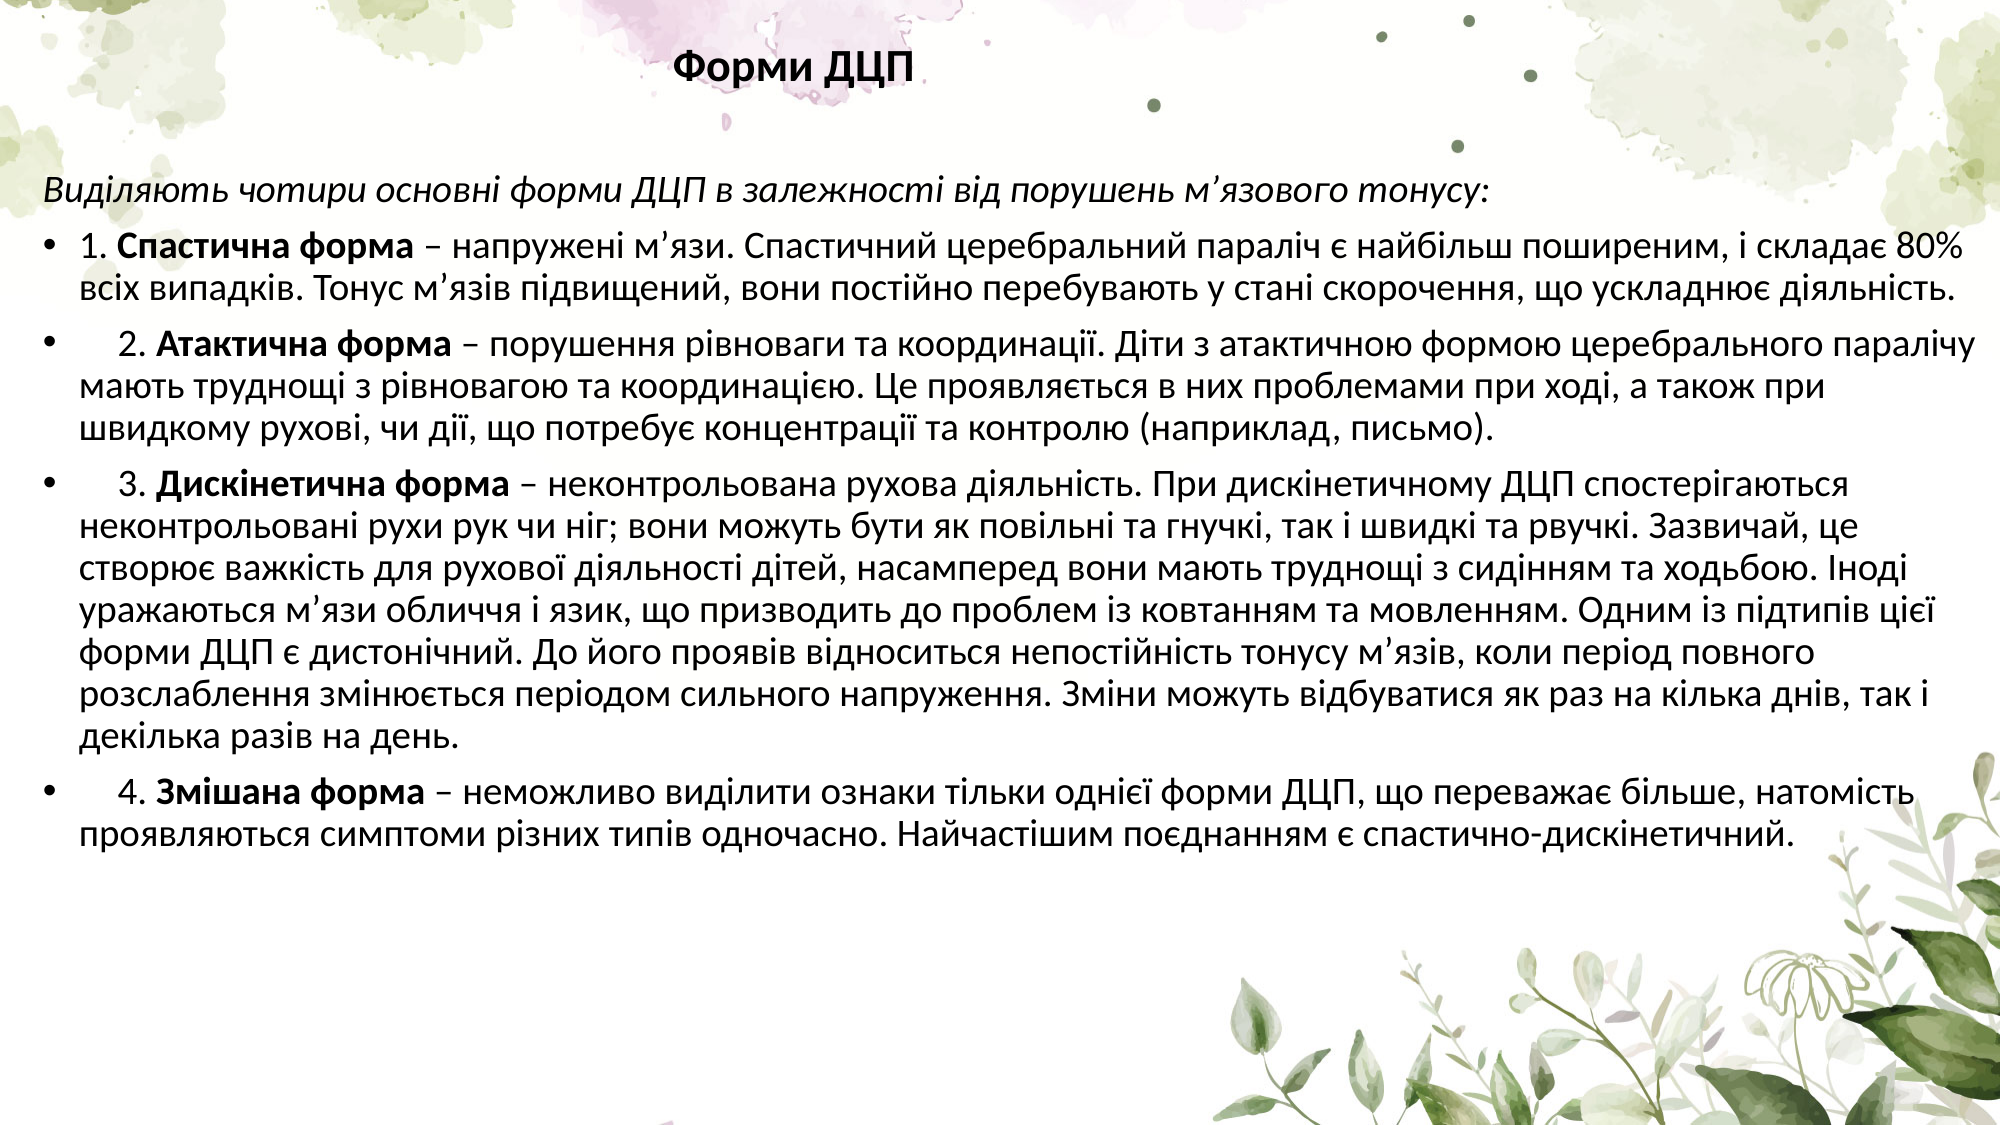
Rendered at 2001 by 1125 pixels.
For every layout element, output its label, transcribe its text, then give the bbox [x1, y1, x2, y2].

picture [0, 0, 2000, 1125]
list Форми ДЦП Виділяють чотири основні форми ДЦП в залежності від порушень м’язового тонусу: 1. Спастична форма – напружені м’язи. Спастичний церебральний параліч є найбільш поширеним, і складає 80% всіх випадків. Тонус м’язів підвищений, вони постійно перебувають у стані скорочення, що ускладнює діяльність. 2. Атактична форма – порушення рівноваги та координації. Діти з атактичною формою церебрального паралічу мають труднощі з рівновагою та координацією. Це проявляється в них проблемами при ході, а також при швидкому рухові, чи дії, що потребує концентрації та контролю (наприклад, письмо). 3. Дискінетична форма – неконтрольована рухова діяльність. При дискінетичному ДЦП спостерігаються неконтрольовані рухи рук чи ніг; вони можуть бути як повільні та гнучкі, так і швидкі та рвучкі. Зазвичай, це створює важкість для рухової діяльності дітей, насамперед вони мають труднощі з сидінням та ходьбою. Іноді уражаються м’язи обличчя і язик, що призводить до проблем із ковтанням та мовленням. Одним із підтипів цієї форми ДЦП є дистонічний. До його проявів відноситься непостійність тонусу м’язів, коли період повного розслаблення змінюється періодом сильного напруження. Зміни можуть відбуватися як раз на кілька днів, так і декілька разів на день. 4. Змішана форма – неможливо виділити ознаки тільки однієї форми ДЦП, що переважає більше, натомість проявляються симптоми різних типів одночасно. Найчастішим поєднанням є спастично-дискінетичний. [27, 34, 2000, 883]
